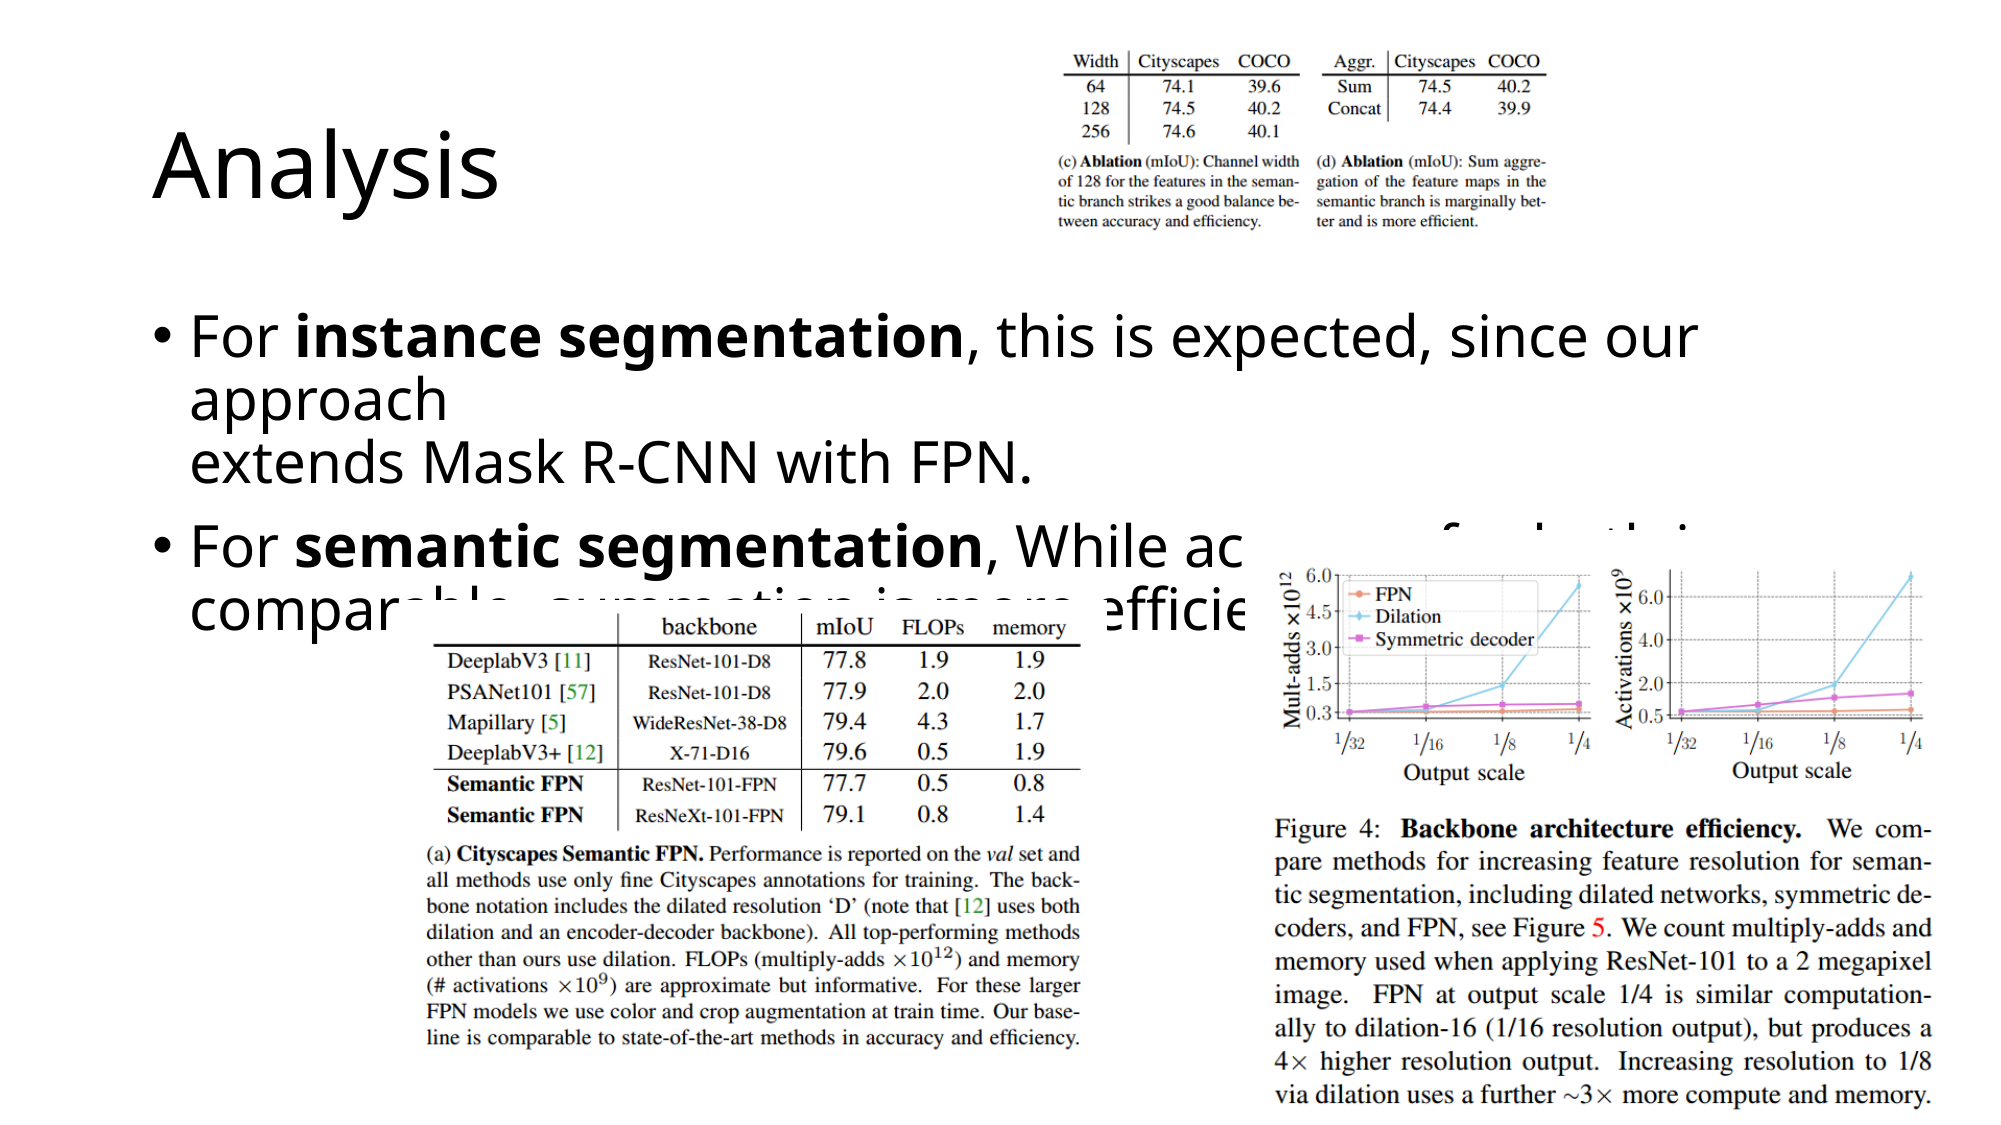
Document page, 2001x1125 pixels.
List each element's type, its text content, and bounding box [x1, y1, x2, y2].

picture [1043, 40, 1562, 241]
picture [1245, 530, 1965, 1125]
picture [401, 600, 1107, 1060]
title Analysis [137, 59, 1863, 278]
list For instance segmentation, this is expected, since our approach extends Mask R-CNN with FPN. For semantic segmentation, While accuracy for both is comparable, summation is more efficient. [137, 299, 1863, 1014]
